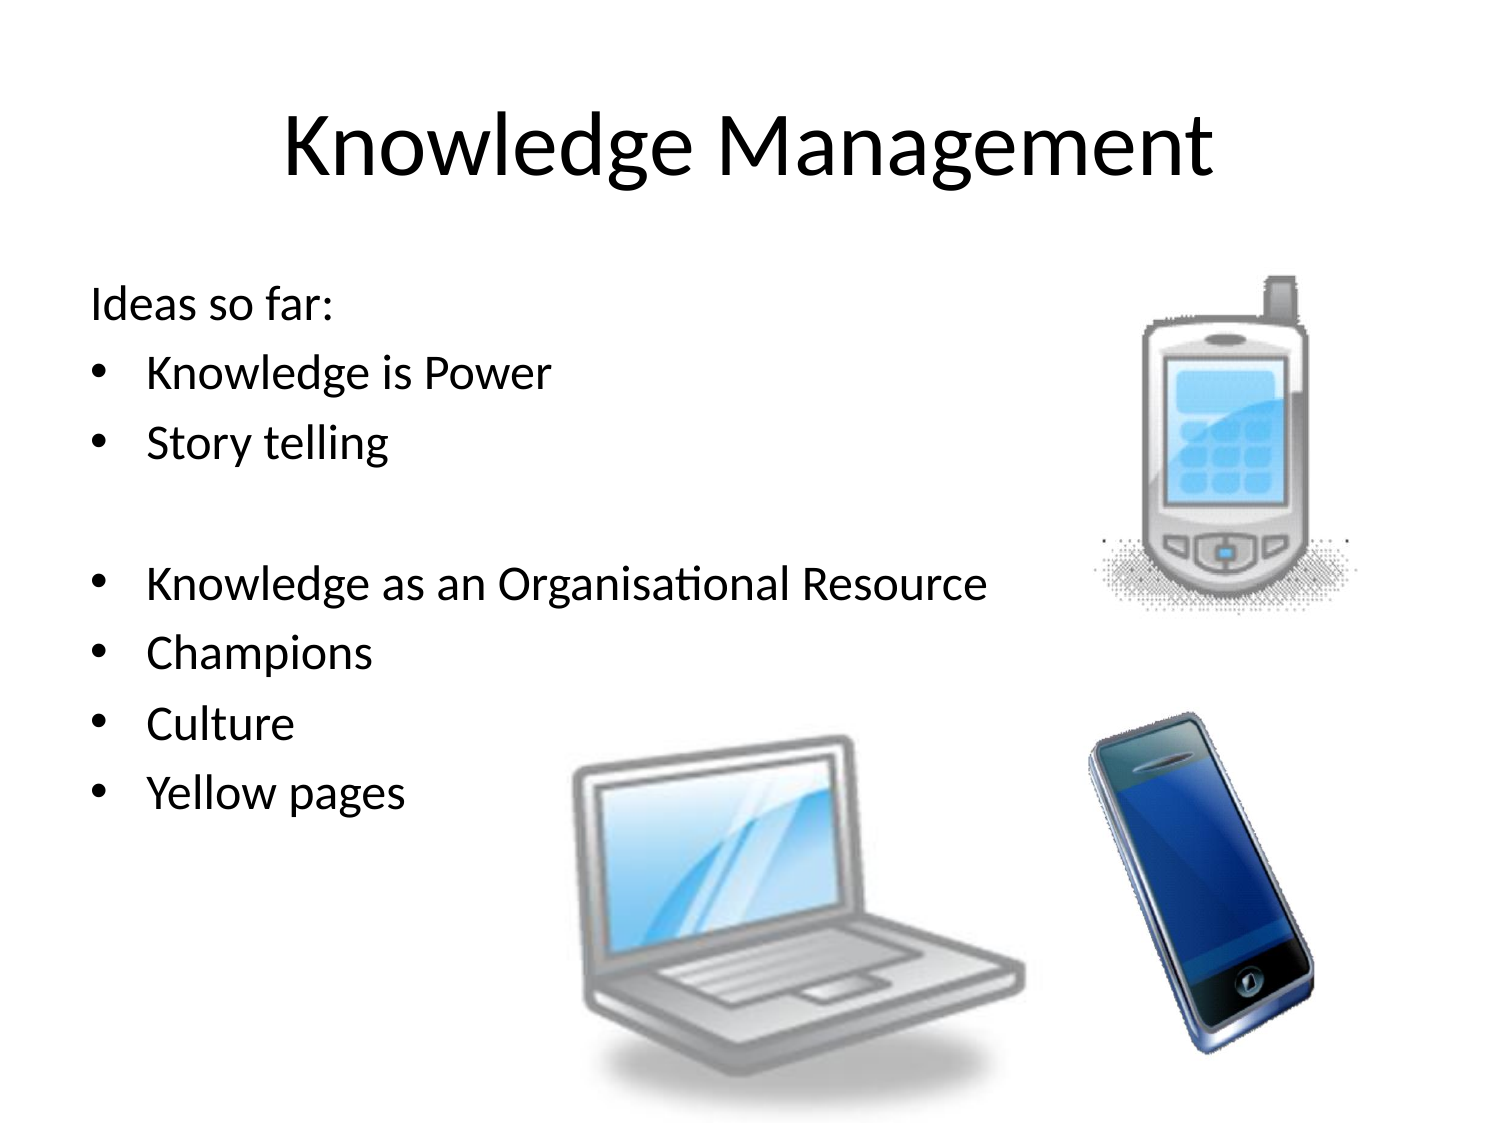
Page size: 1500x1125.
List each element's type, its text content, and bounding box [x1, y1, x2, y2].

title Knowledge Management [75, 45, 1425, 233]
picture [1044, 680, 1335, 1074]
picture [548, 680, 1043, 1124]
list Ideas so far: Knowledge is Power Story telling Knowledge as an Organisational Resource Champions Culture Yellow pages [75, 262, 1425, 1005]
picture [1068, 267, 1381, 619]
